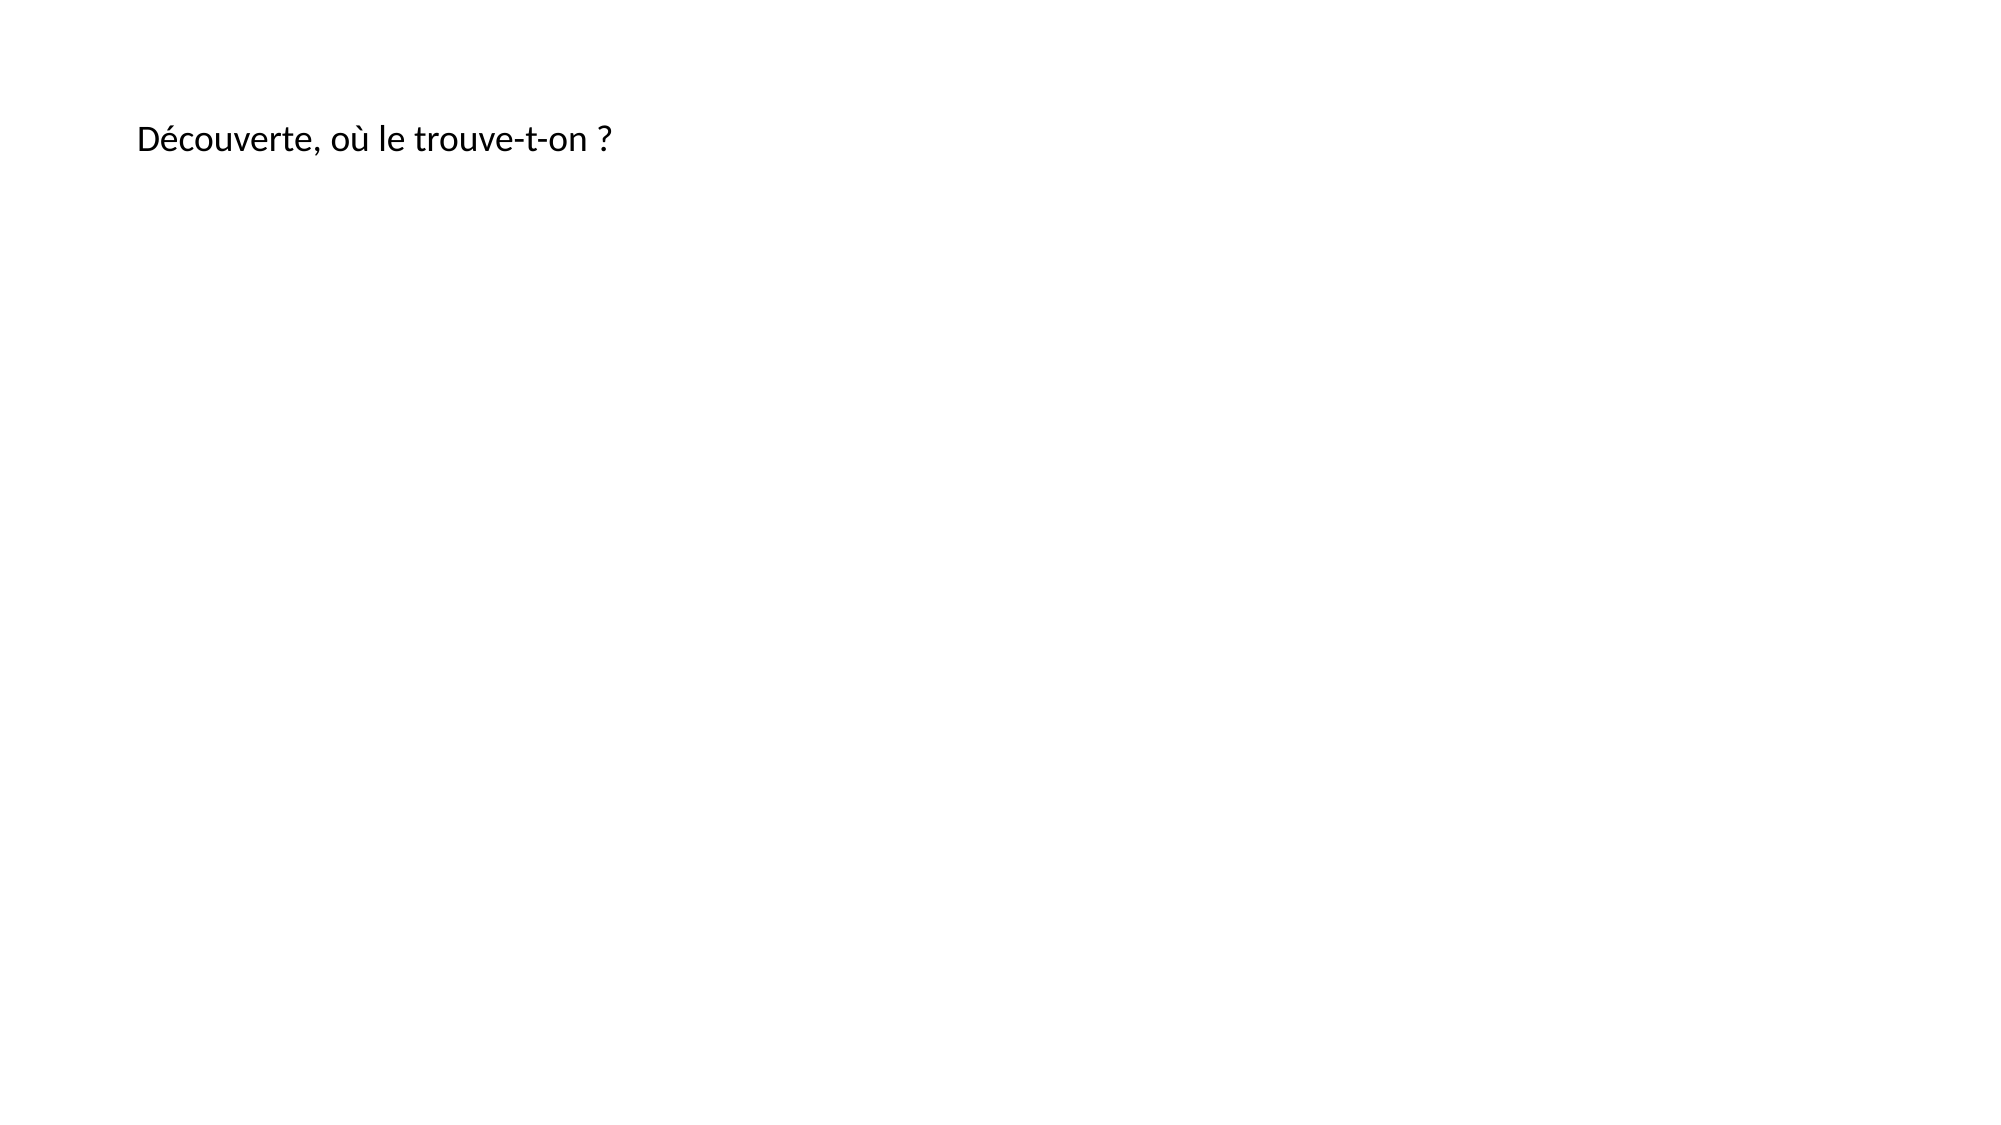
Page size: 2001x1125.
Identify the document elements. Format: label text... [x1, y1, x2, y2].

text_box Découverte, où le trouve-t-on ? [122, 106, 1780, 166]
